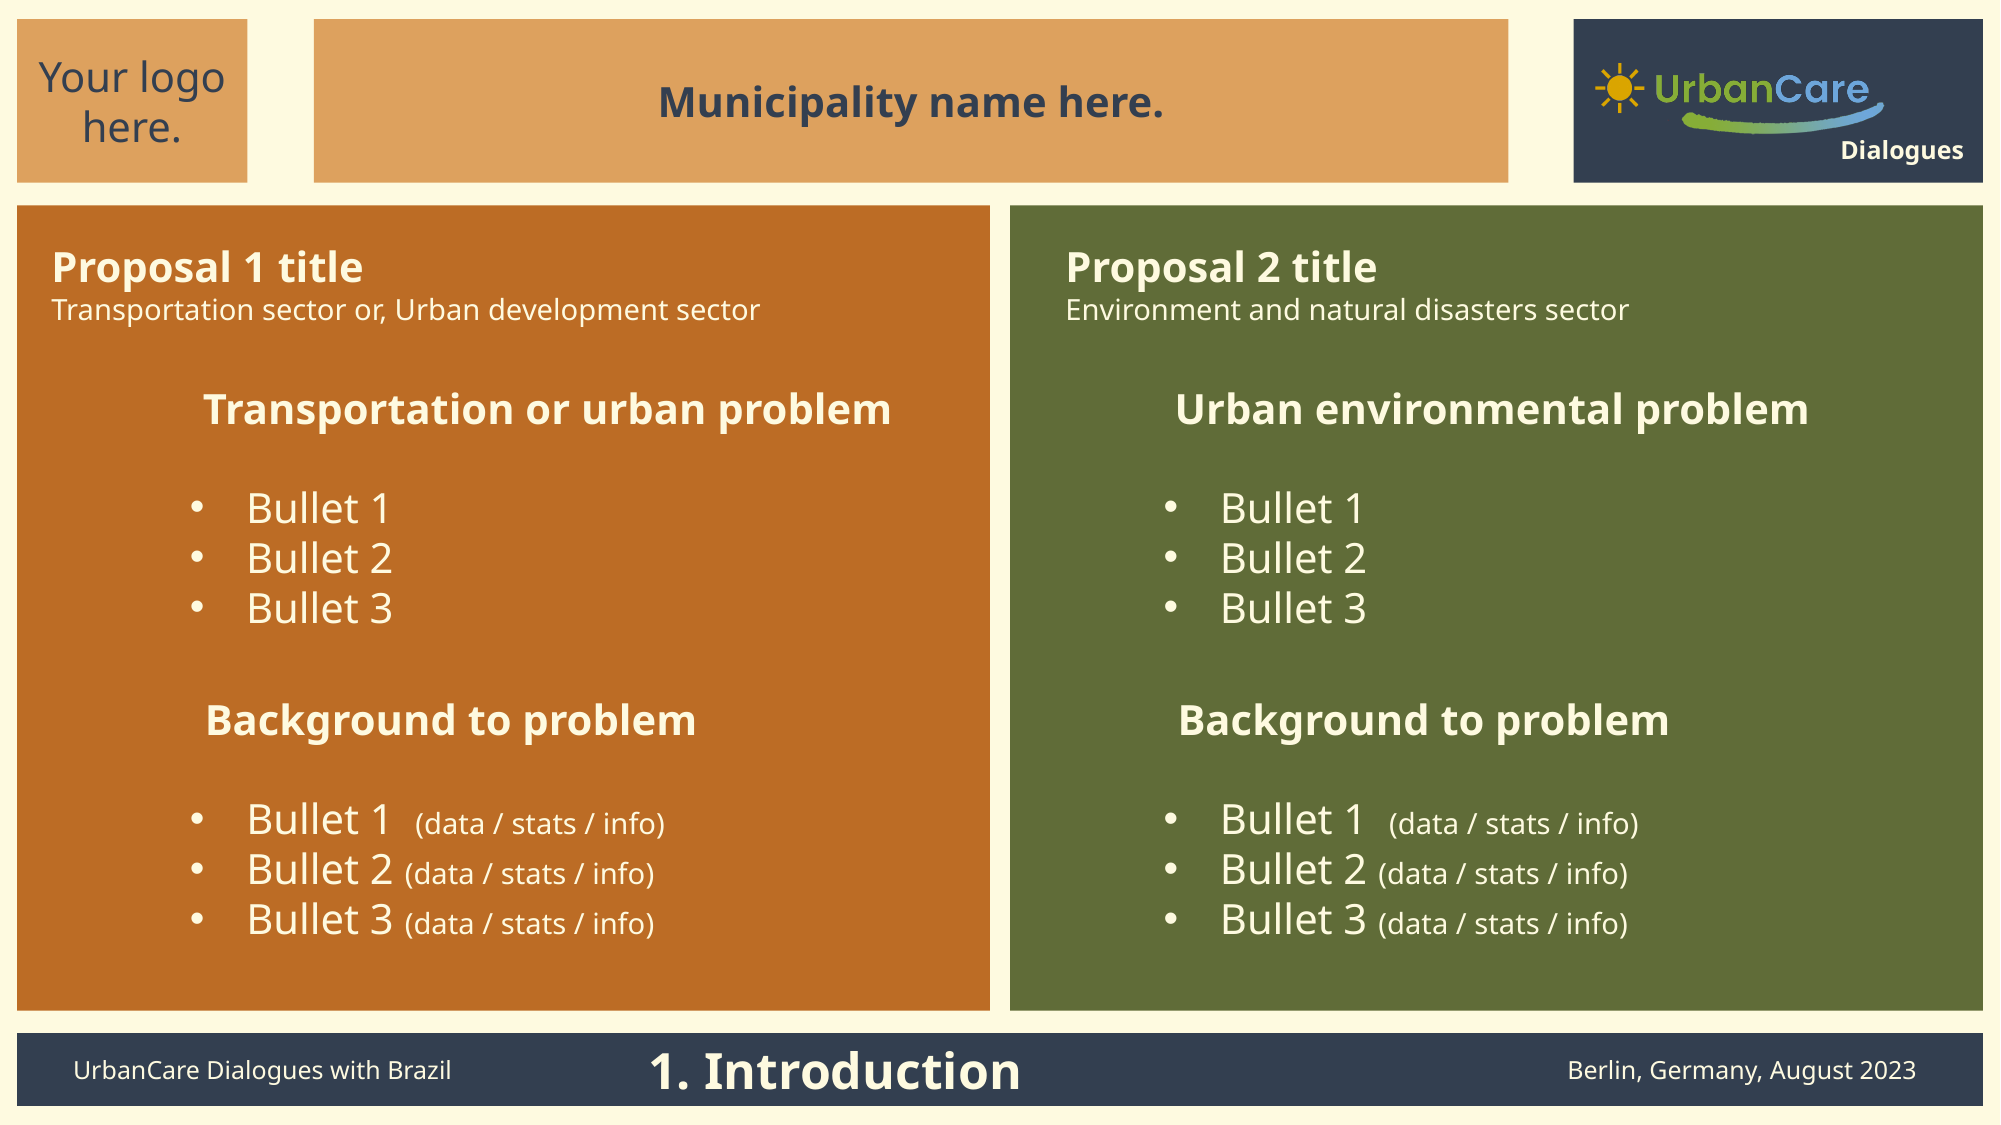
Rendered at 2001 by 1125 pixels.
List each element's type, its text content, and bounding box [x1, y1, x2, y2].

text_box Dialogues [1825, 127, 1980, 173]
text_box Your logo here. [16, 18, 248, 184]
text_box UrbanCare Dialogues with Brazil Berlin, Germany, August 2023 [1497, 1032, 1984, 1107]
picture [1584, 59, 1891, 142]
text_box Bullet 1 Bullet 2 Bullet 3 [175, 474, 473, 639]
text_box Bullet 1 (data / stats / info) Bullet 2 (data / stats / info) Bullet 3 (data / stats / info) [1148, 785, 1954, 951]
text_box Proposal 1 title Transportation sector or, Urban development sector [36, 233, 842, 334]
text_box Bullet 1 (data / stats / info) Bullet 2 (data / stats / info) Bullet 3 (data / stats / info) [175, 785, 981, 951]
text_box Bullet 1 Bullet 2 Bullet 3 [1148, 474, 1447, 639]
text_box Proposal 2 title Environment and natural disasters sector [1050, 233, 1646, 334]
text_box UrbanCare Dialogues with Brazil Berlin, Germany, August 2023 [16, 1032, 567, 1107]
text_box Background to problem [189, 686, 713, 752]
text_box Urban environmental problem [1159, 375, 1826, 440]
text_box [1009, 204, 1984, 1012]
text_box [1572, 18, 1984, 184]
text_box Transportation or urban problem [188, 375, 908, 440]
text_box 1. Introduction [567, 1032, 1497, 1107]
text_box [16, 204, 991, 1012]
text_box Municipality name here. [313, 18, 1509, 184]
text_box Background to problem [1162, 686, 1686, 752]
